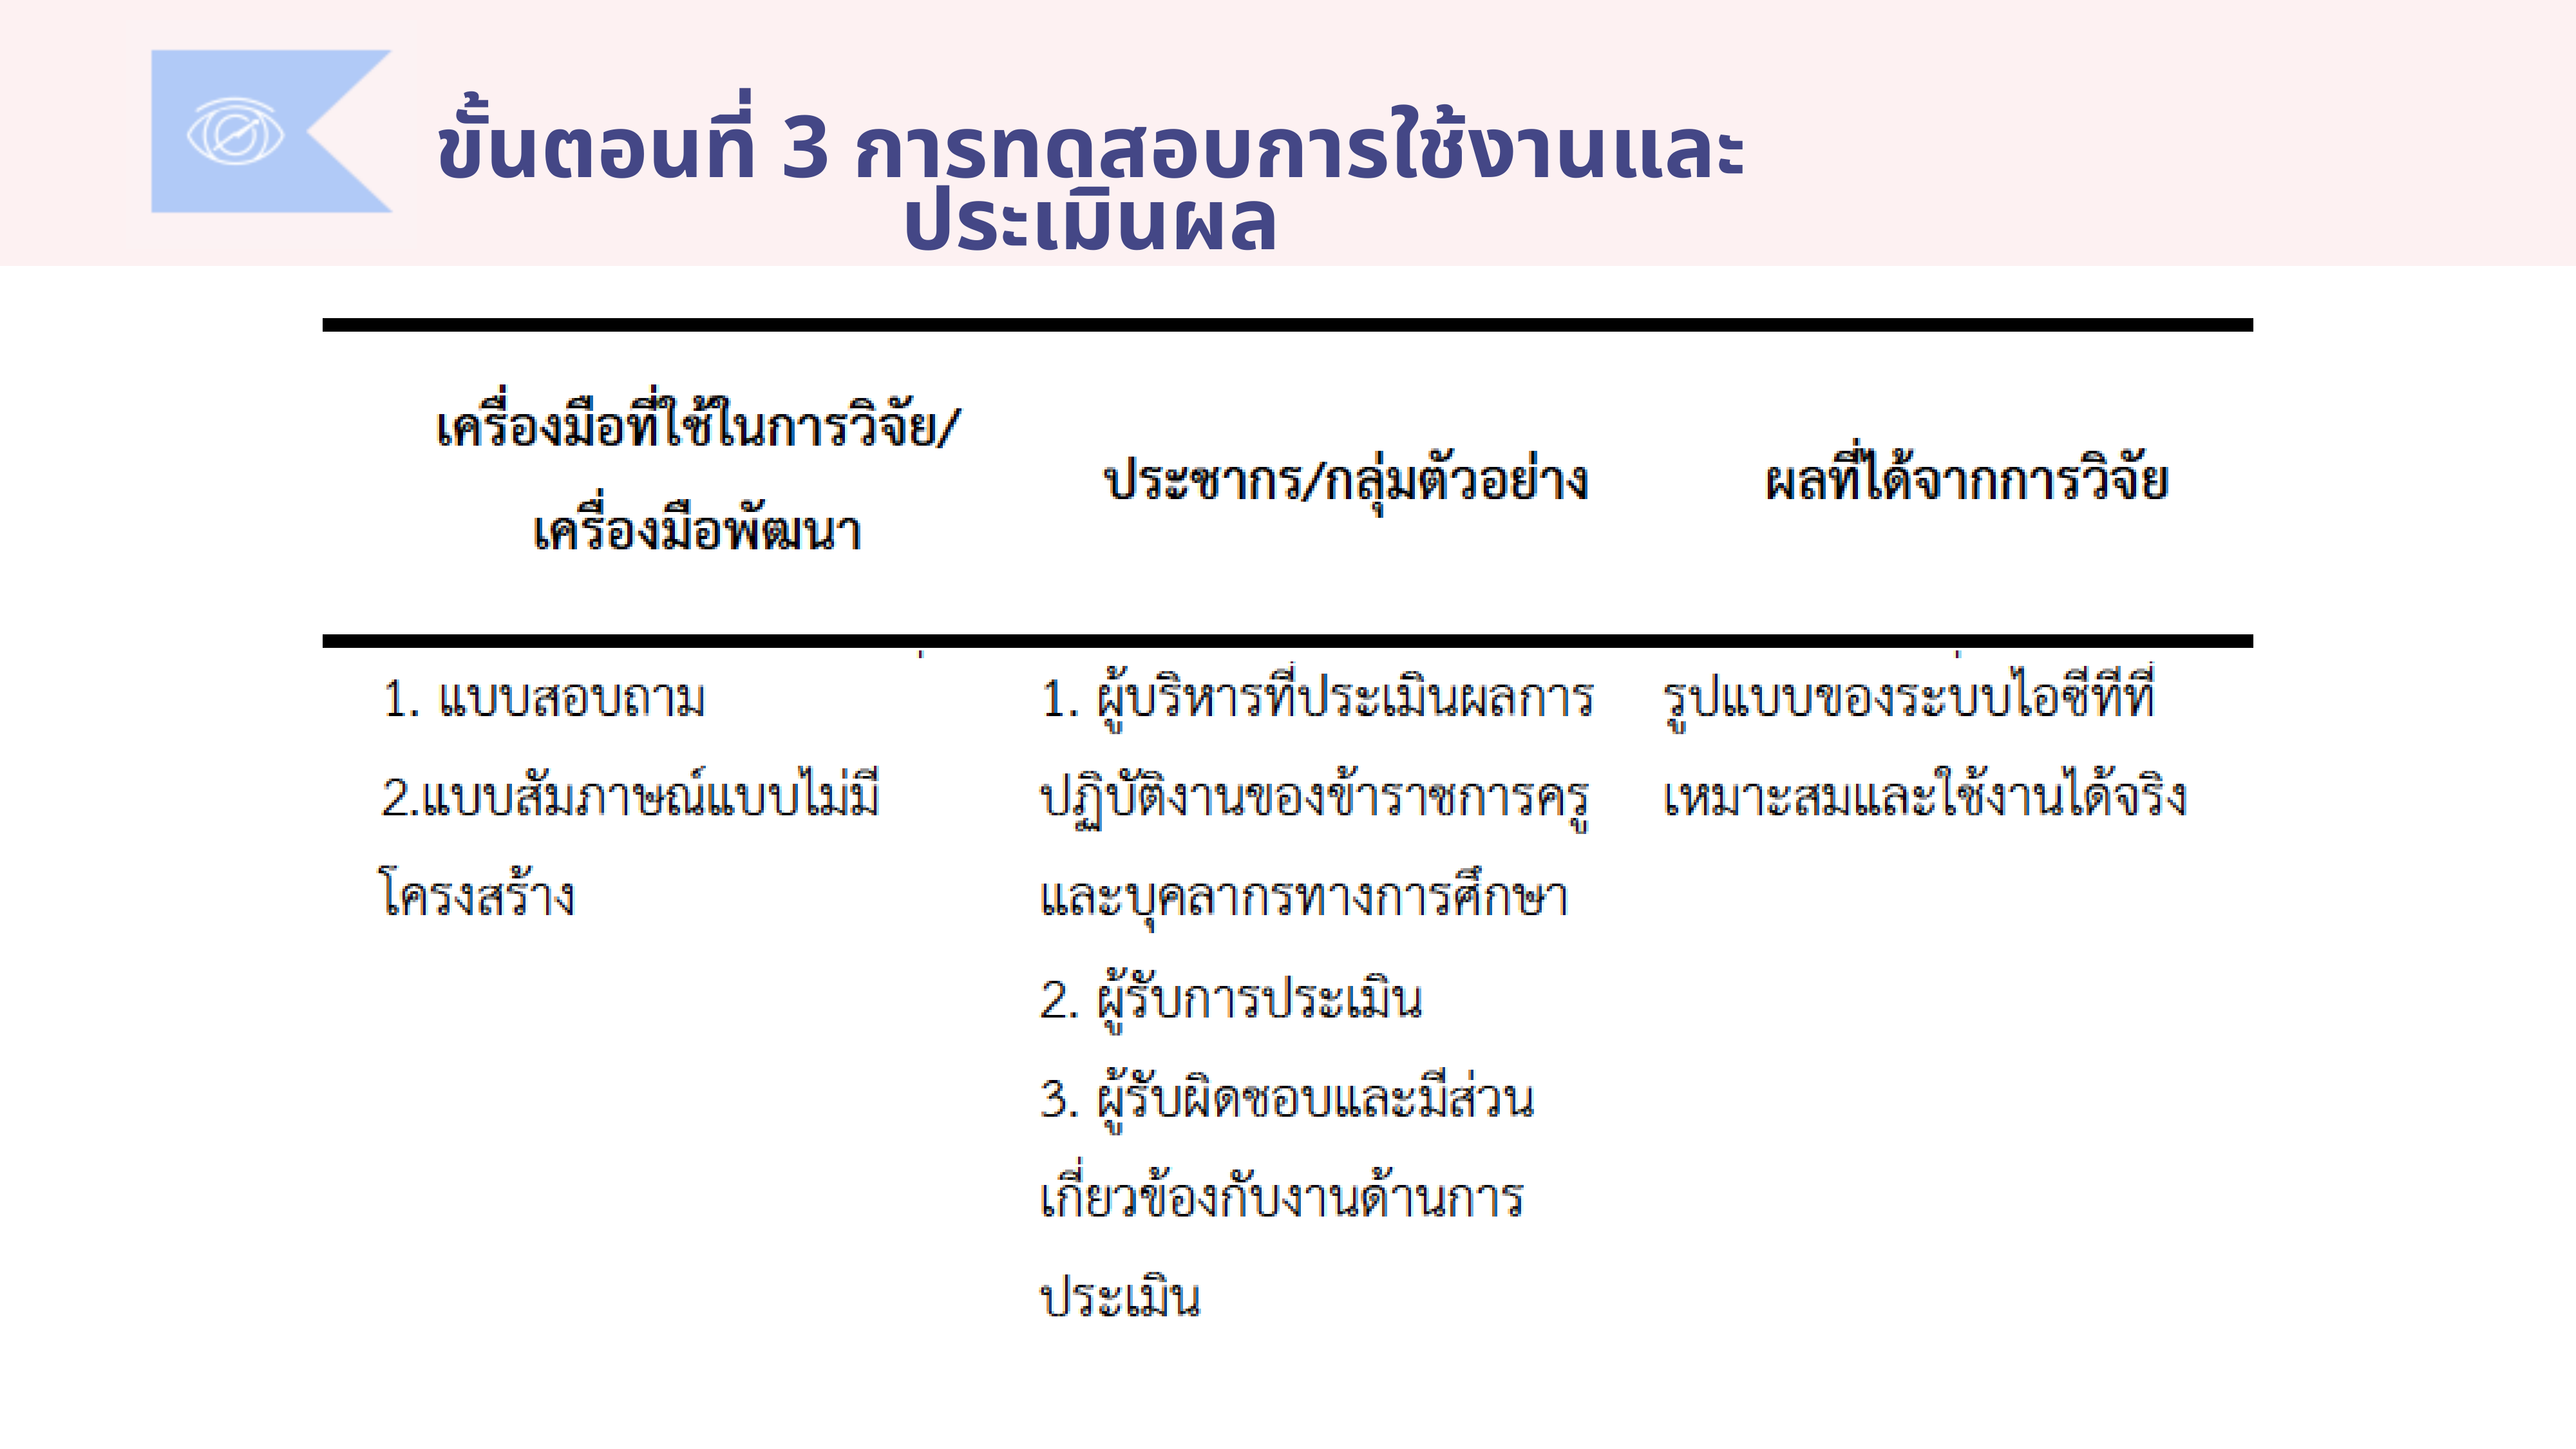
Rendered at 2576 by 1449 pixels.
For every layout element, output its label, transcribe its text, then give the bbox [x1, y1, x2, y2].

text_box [323, 289, 2253, 1340]
text_box ขั้นตอนที่ 3 การทดสอบการใช้งานและประเมินผล [372, 115, 1810, 269]
picture [126, 20, 418, 249]
text_box [0, 0, 2576, 266]
